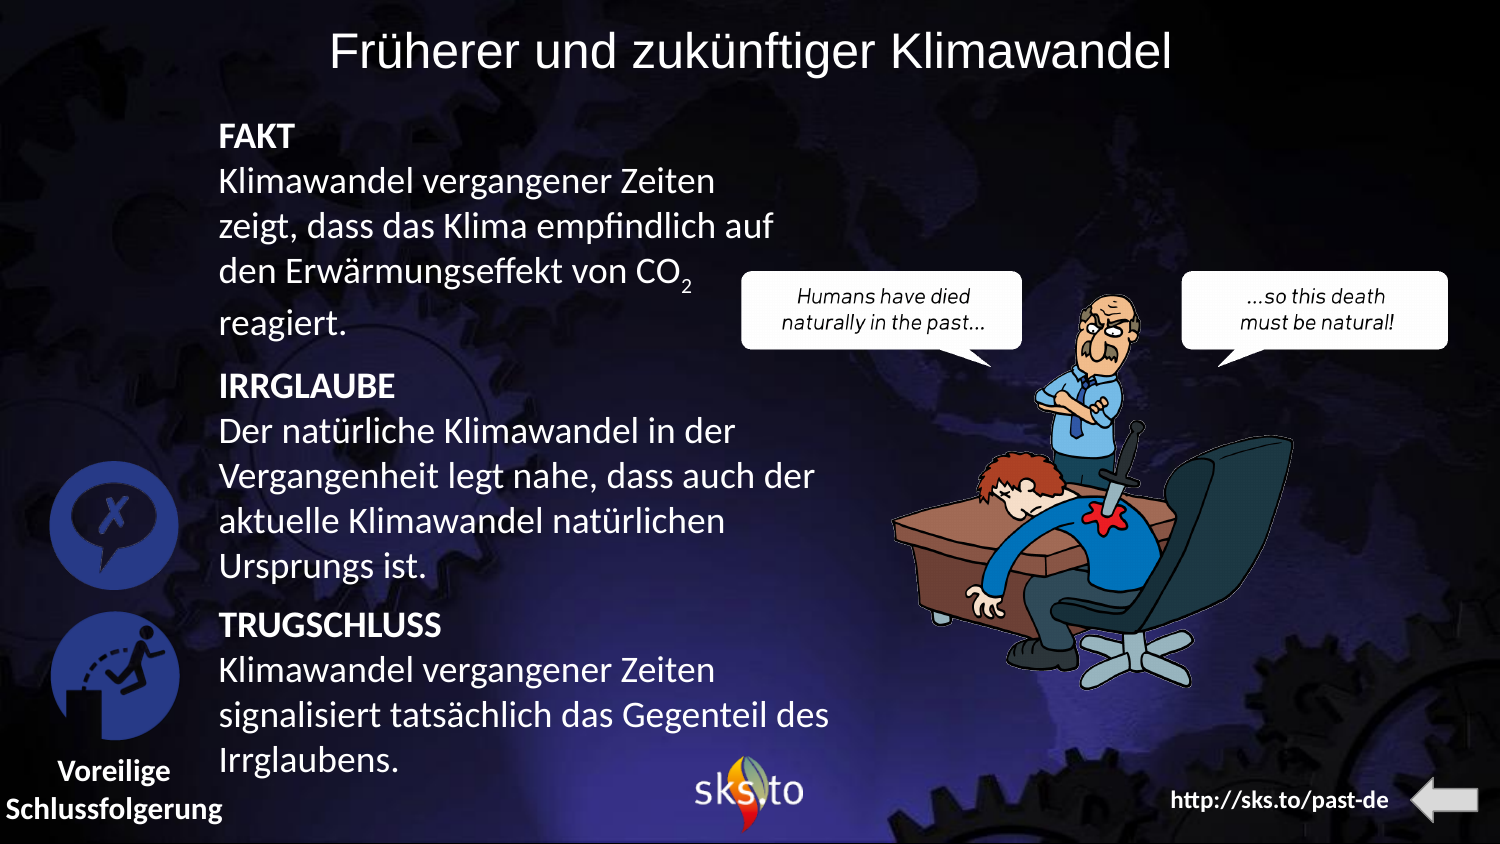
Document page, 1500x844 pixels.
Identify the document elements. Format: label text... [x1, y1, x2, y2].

picture [0, 0, 1500, 843]
text_box http://sks.to/past-de [982, 775, 1405, 821]
text_box IRRGLAUBE Der natürliche Klimawandel in der Vergangenheit legt nahe, dass auch der aktuelle Klimawandel natürlichen Ursprungs ist. [203, 353, 688, 592]
text_box TRUGSCHLUSS Klimawandel vergangener Zeiten signalisiert tatsächlich das Gegenteil des Irrglaubens. [203, 592, 859, 790]
text_box Früherer und zukünftiger Klimawandel [39, 11, 1463, 87]
text_box Voreilige Schlussfolgerung [0, 742, 250, 841]
text_box FAKT Klimawandel vergangener Zeiten zeigt, dass das Klima empfindlich auf den Erwärmungseffekt von CO2 reagiert. [203, 103, 810, 347]
text_box [1410, 777, 1478, 823]
